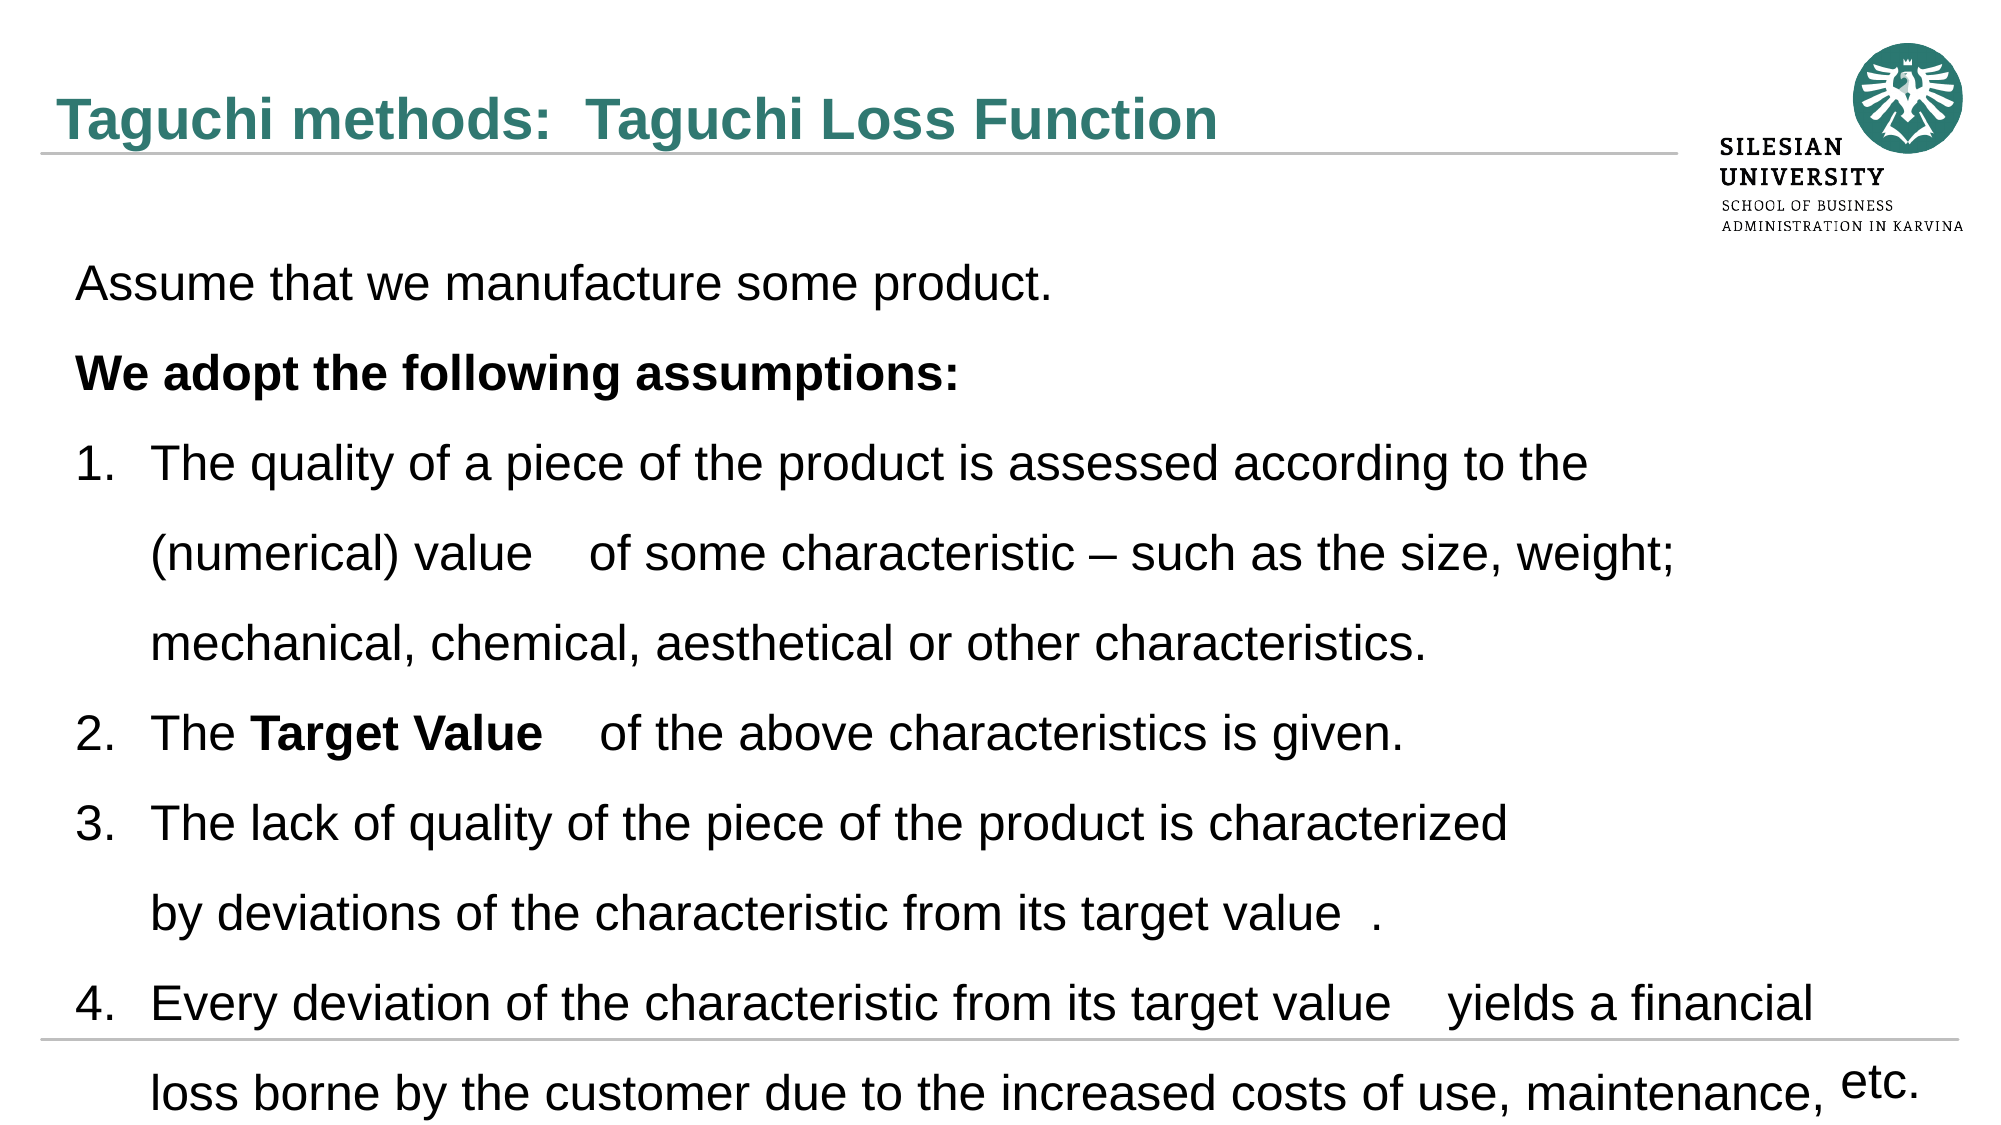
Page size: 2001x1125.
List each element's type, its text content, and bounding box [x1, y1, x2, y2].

text_box etc. [1840, 1048, 1922, 1109]
picture [1720, 43, 1963, 231]
title Taguchi methods: Taguchi Loss Function [41, 73, 1636, 150]
